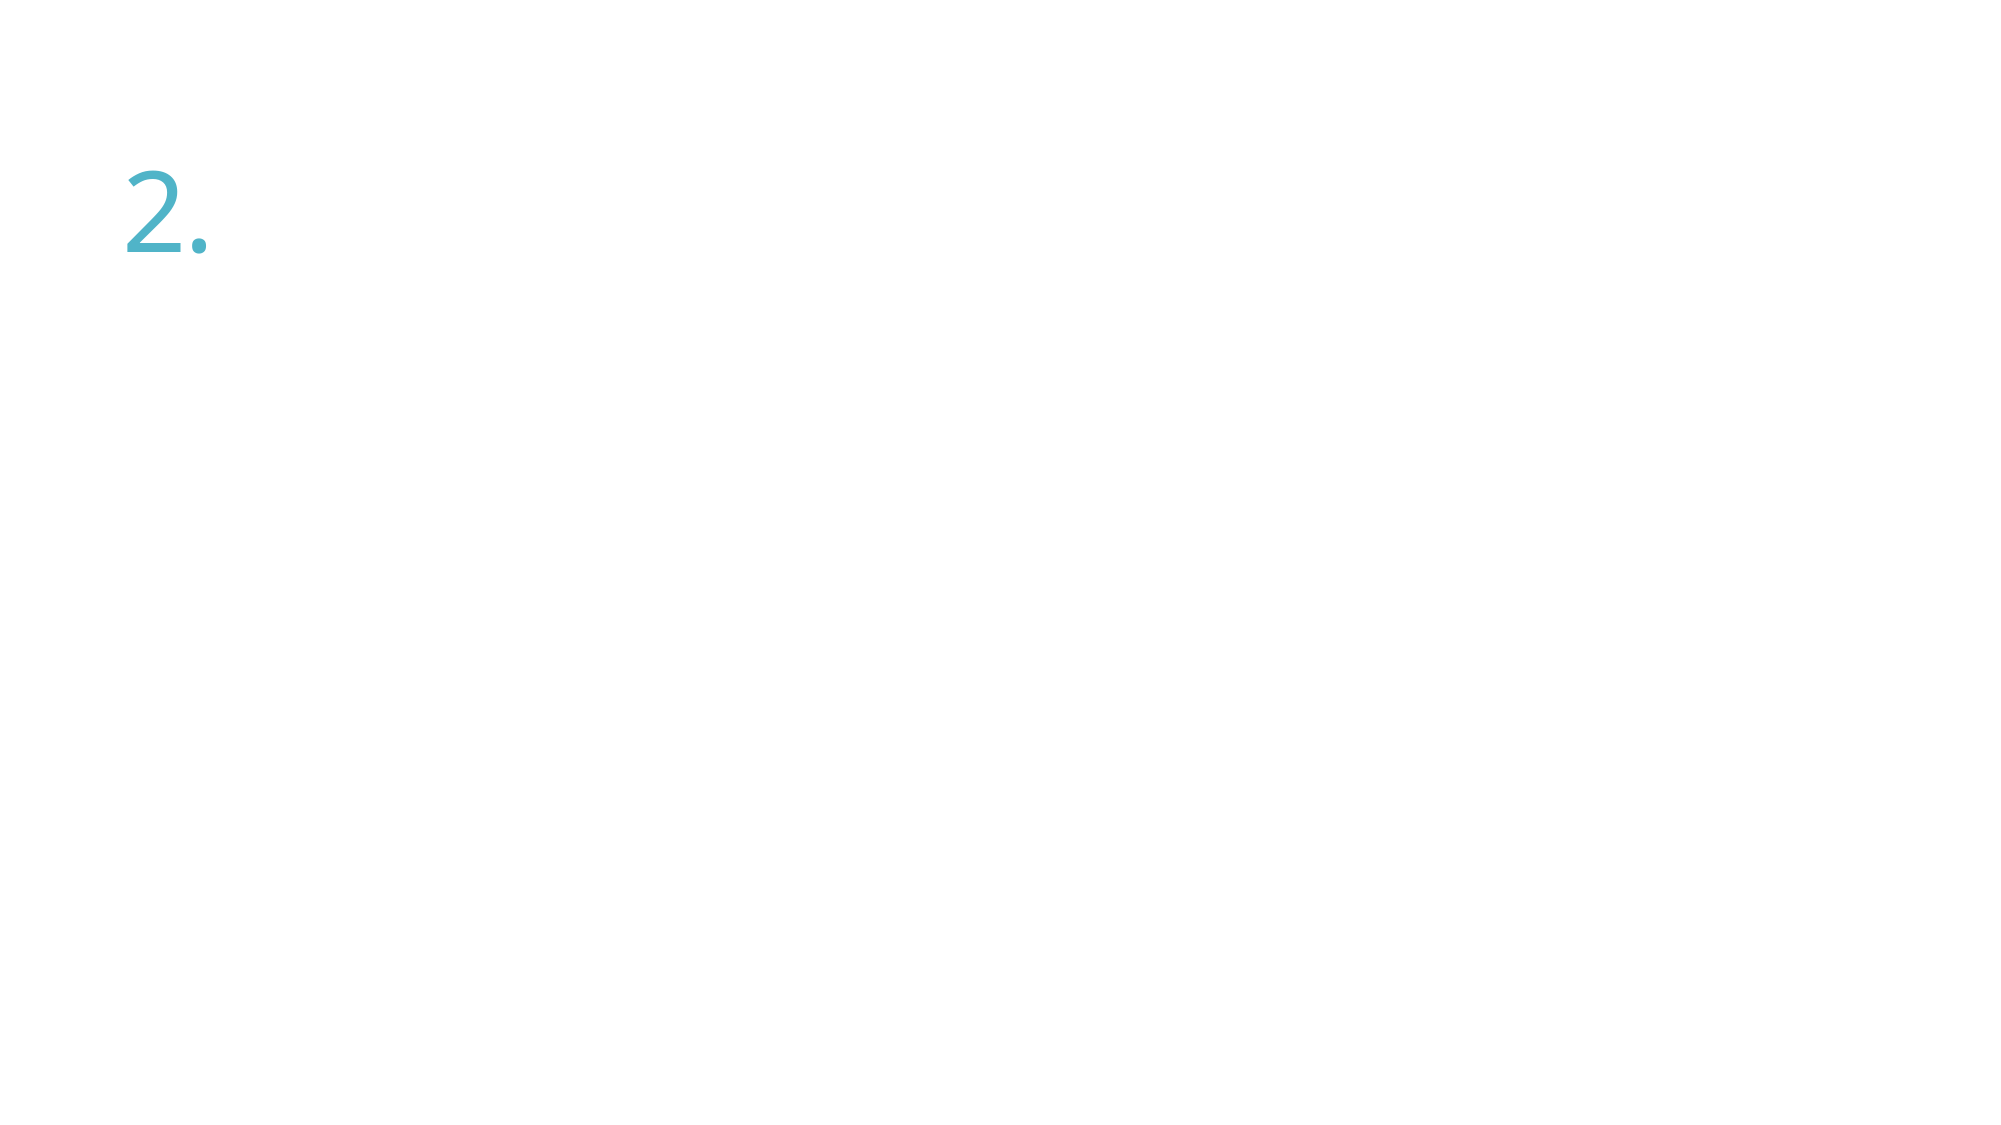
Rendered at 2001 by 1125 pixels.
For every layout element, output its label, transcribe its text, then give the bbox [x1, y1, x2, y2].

title 2. [107, 81, 1875, 354]
